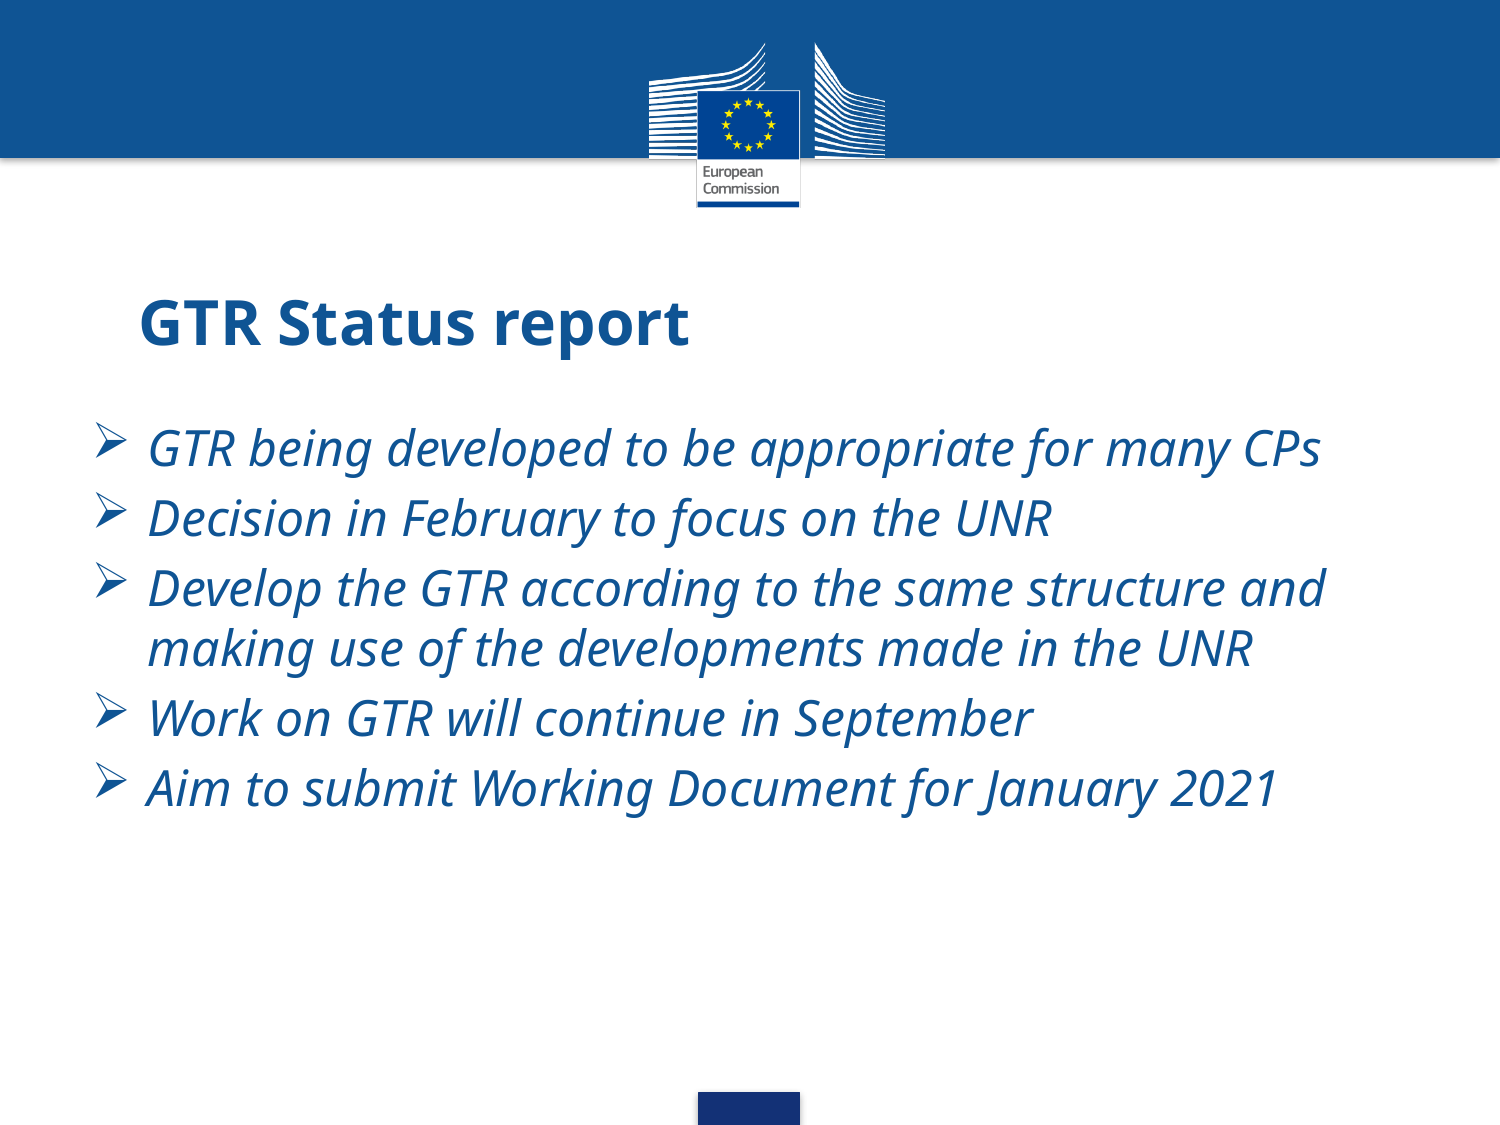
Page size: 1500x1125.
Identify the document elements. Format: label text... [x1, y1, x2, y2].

list GTR being developed to be appropriate for many CPs Decision in February to focus on the UNR Develop the GTR according to the same structure and making use of the developments made in the UNR Work on GTR will continue in September Aim to submit Working Document for January 2021 [76, 408, 1427, 988]
title GTR Status report [64, 243, 1415, 398]
picture [649, 42, 885, 208]
